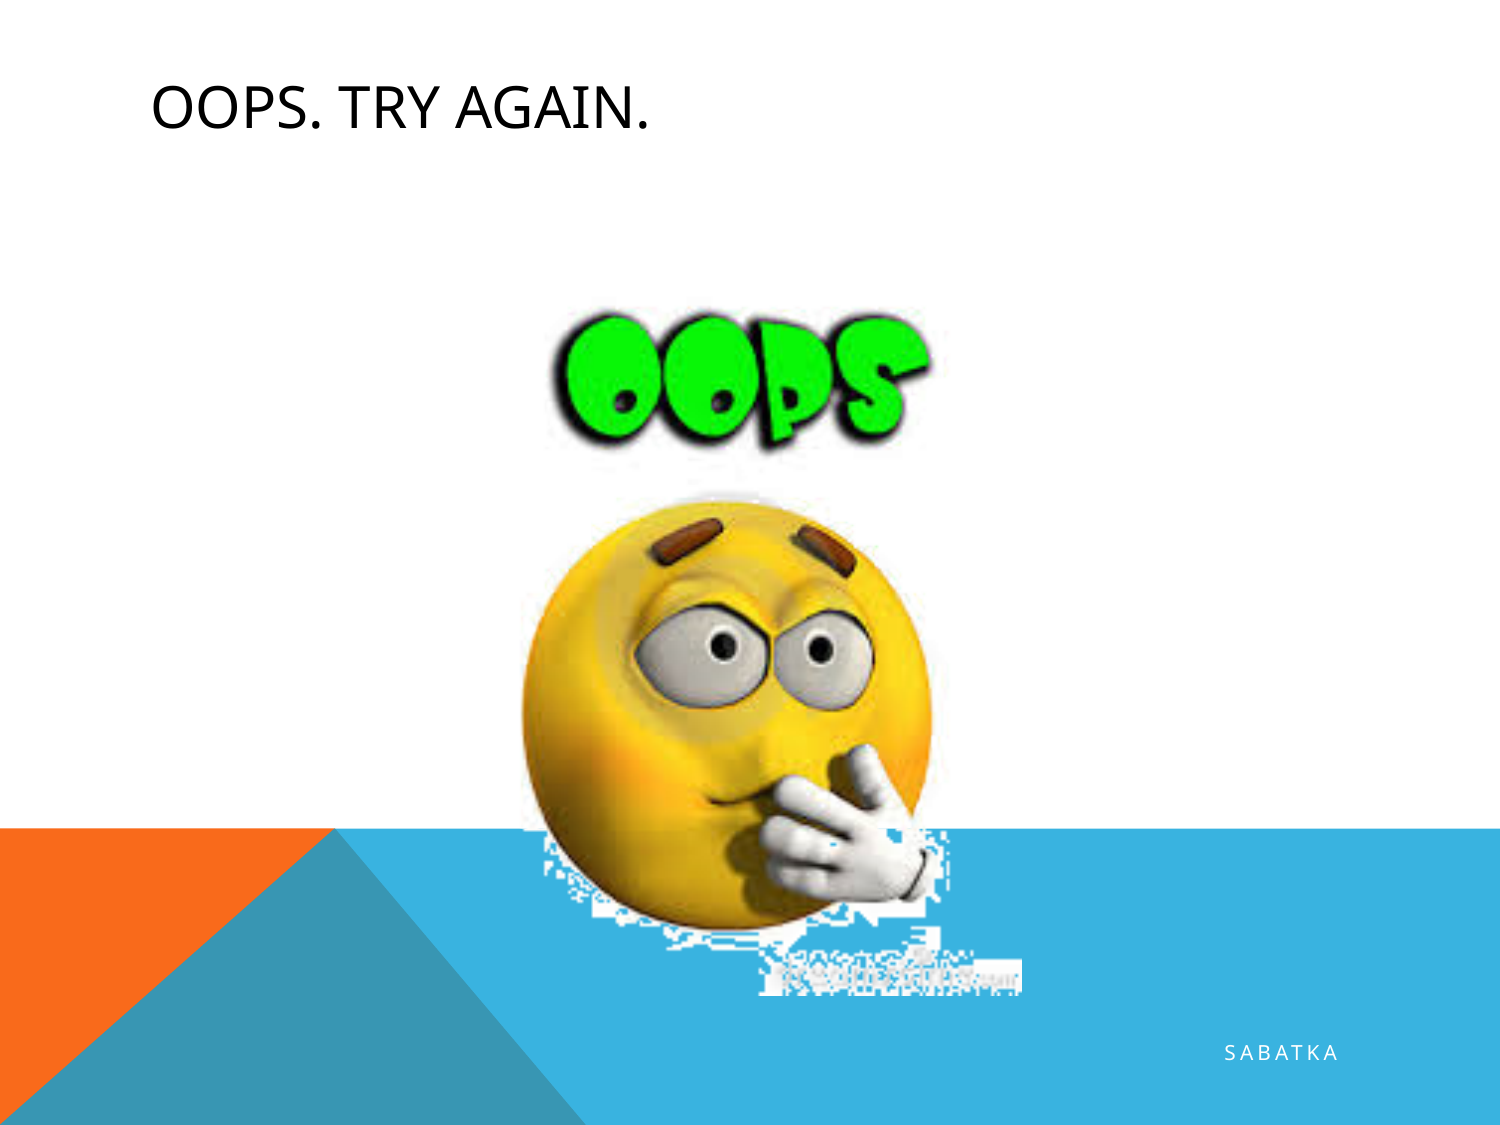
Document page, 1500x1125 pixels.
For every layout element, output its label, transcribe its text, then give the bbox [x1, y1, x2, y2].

title Oops. Try again. [135, 60, 1369, 150]
picture [449, 212, 1023, 997]
footer Sabatka [577, 1031, 1352, 1076]
